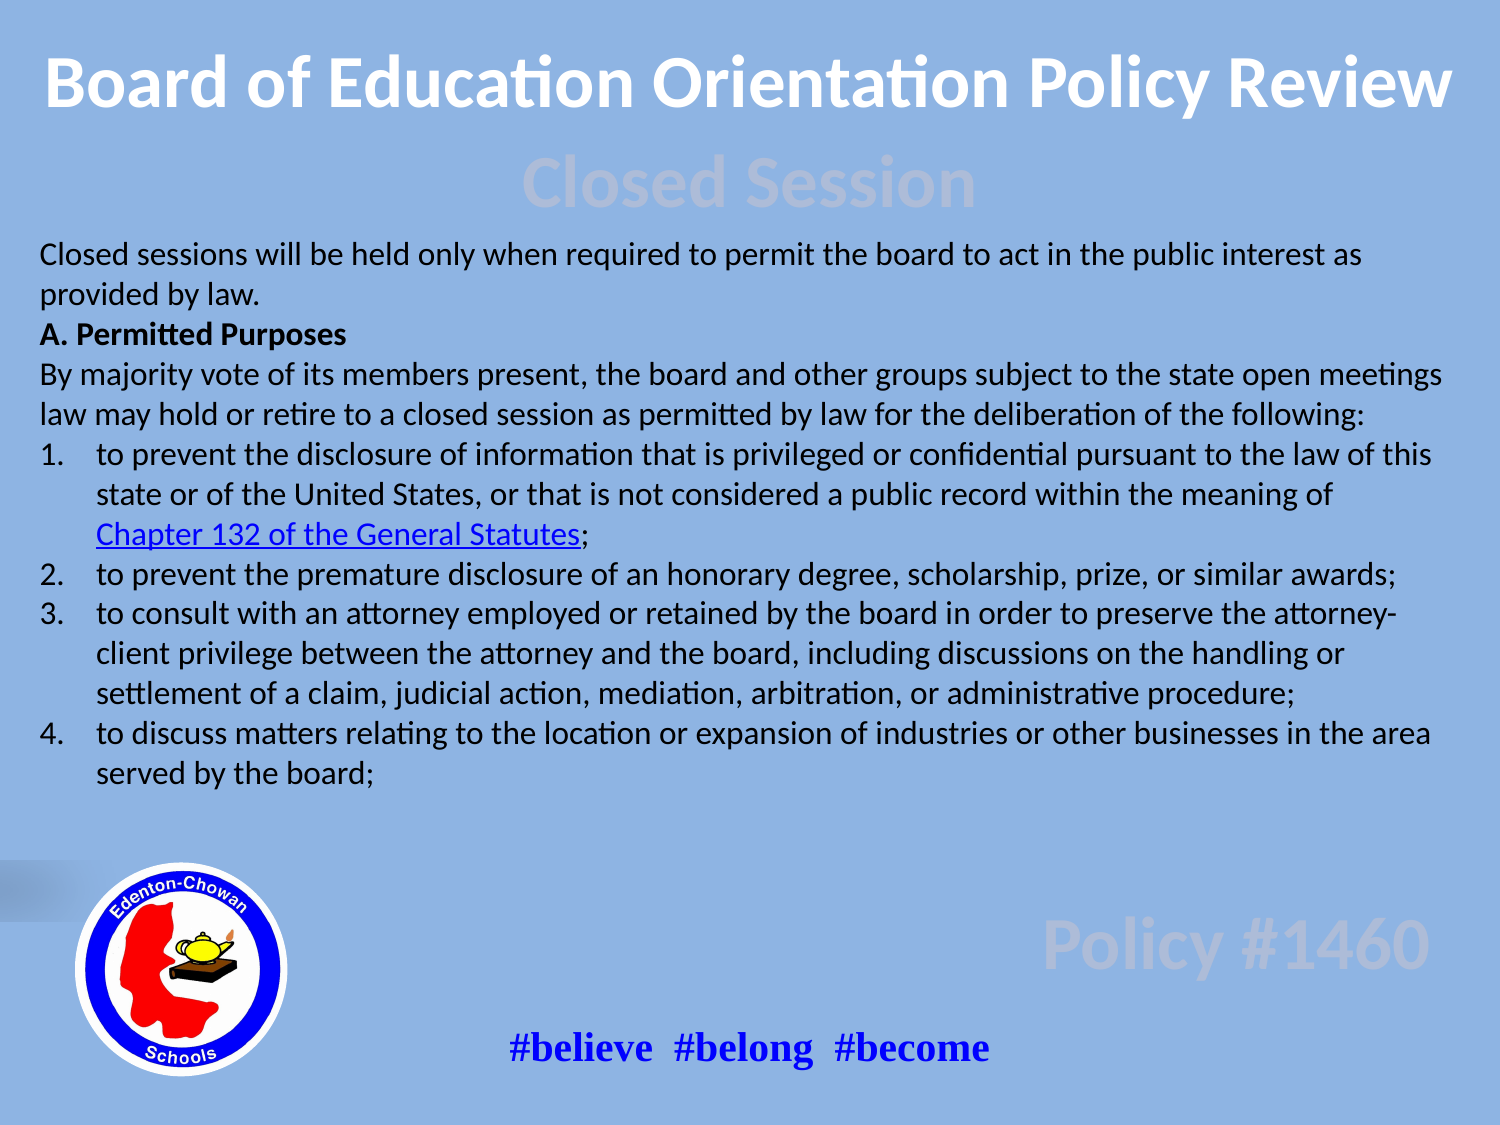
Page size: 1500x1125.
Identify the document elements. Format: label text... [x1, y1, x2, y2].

text_box Board of Education Orientation Policy Review [0, 24, 1500, 124]
picture [74, 862, 288, 1077]
text_box Closed sessions will be held only when required to permit the board to act in the public interest as provided by law. A. Permitted Purposes By majority vote of its members present, the board and other groups subject to the state open meetings law may hold or retire to a closed session as permitted by law for the deliberation of the following: to prevent the disclosure of information that is privileged or confidential pursuant to the law of this state or of the United States, or that is not considered a public record within the meaning of Chapter 132 of the General Statutes; to prevent the premature disclosure of an honorary degree, scholarship, prize, or similar awards; to consult with an attorney employed or retained by the board in order to preserve the attorney-client privilege between the attorney and the board, including discussions on the handling or settlement of a claim, judicial action, mediation, arbitration, or administrative procedure; to discuss matters relating to the location or expansion of industries or other businesses in the area served by the board; [24, 230, 1463, 799]
text_box Closed Session [0, 124, 1500, 230]
text_box #believe #belong #become [437, 1012, 1063, 1078]
text_box Policy #1460 [1026, 887, 1447, 993]
